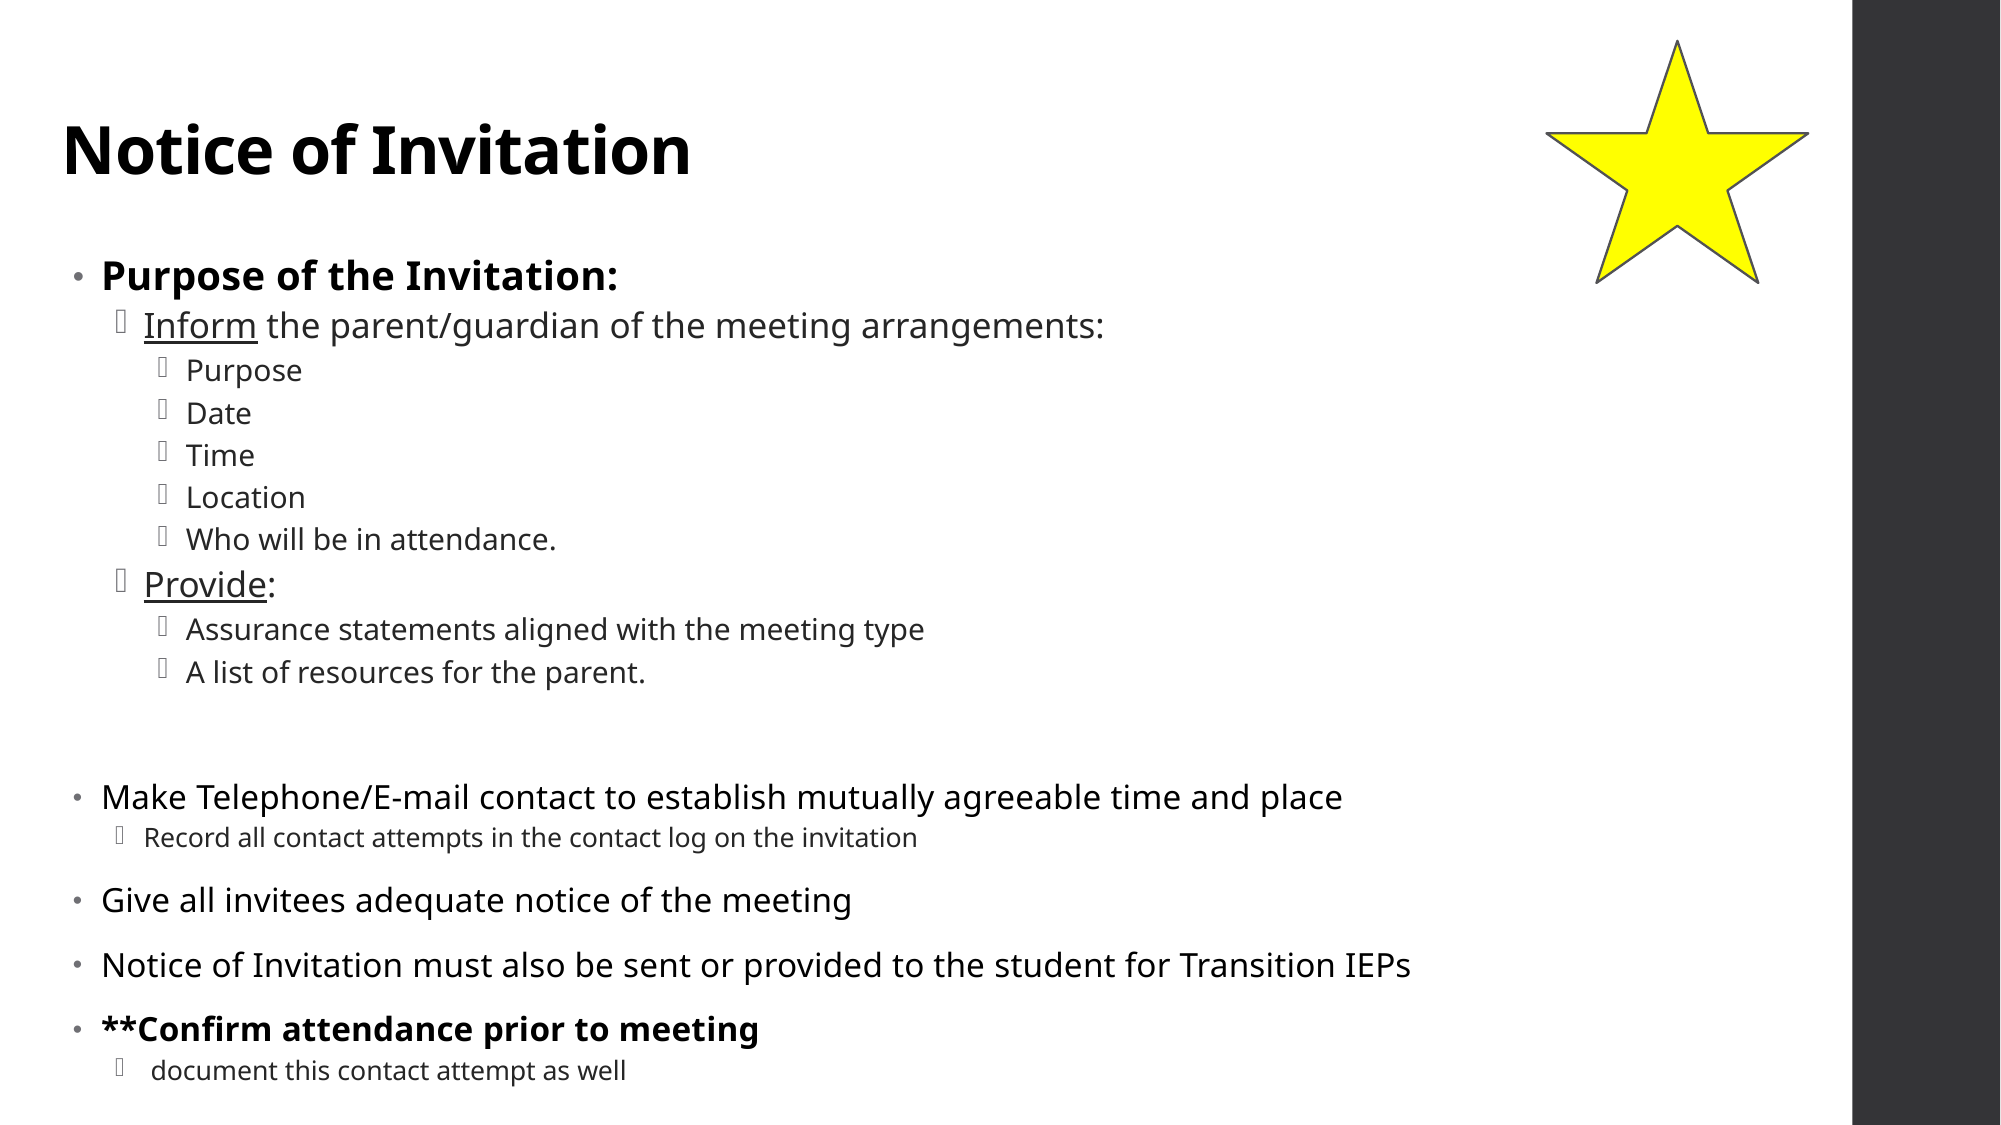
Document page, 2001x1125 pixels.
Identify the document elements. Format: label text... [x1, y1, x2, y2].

title Notice of Invitation [46, 91, 1659, 197]
list Purpose of the Invitation: Inform the parent/guardian of the meeting arrangements: Purpose Date Time Location Who will be in attendance. Provide: Assurance statements aligned with the meeting type A list of resources for the parent. Make Telephone/E-mail contact to establish mutually agreeable time and place Record all contact attempts in the contact log on the invitation Give all invitees adequate notice of the meeting Notice of Invitation must also be sent or provided to the student for Transition IEPs **Confirm attendance prior to meeting document this contact attempt as well [57, 246, 1747, 1099]
text_box [1545, 39, 1810, 284]
